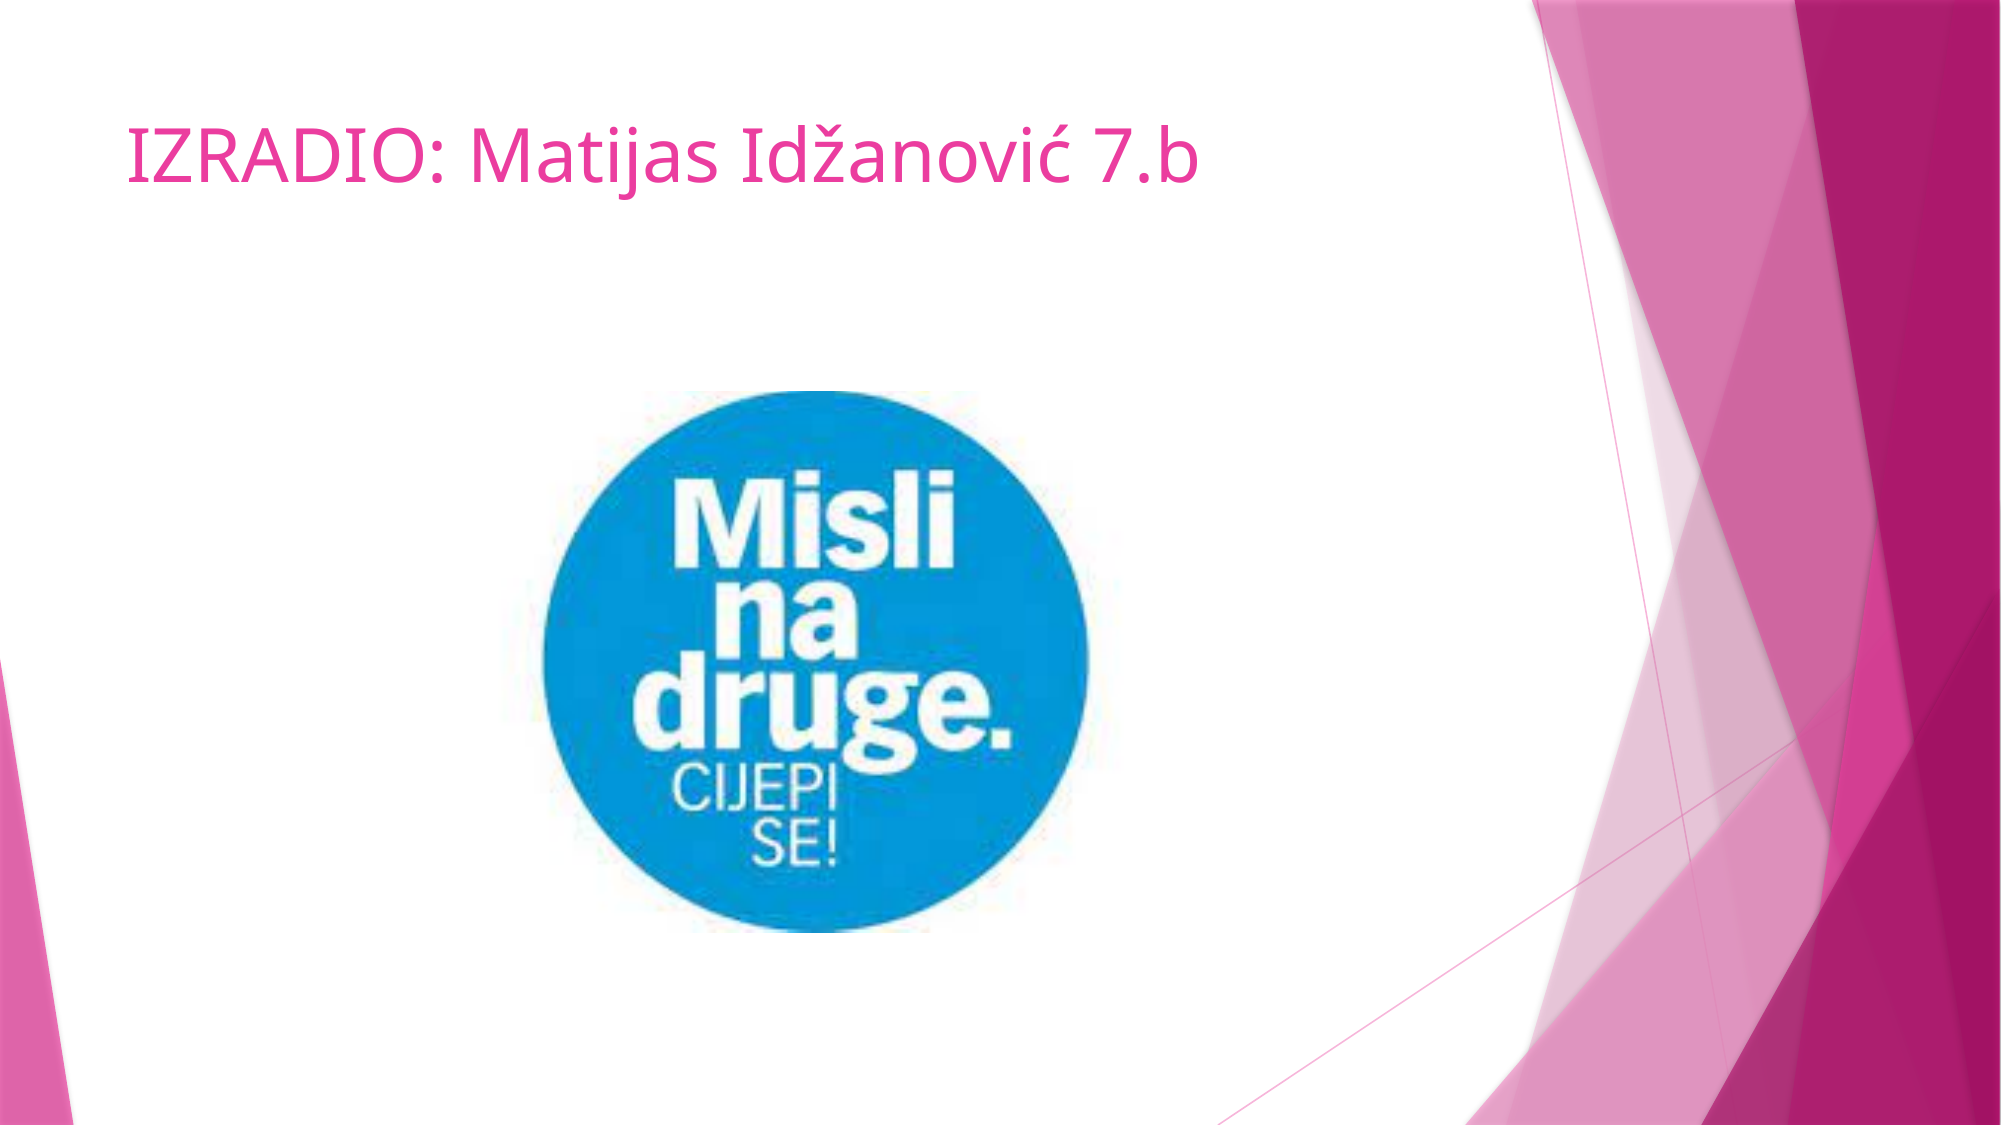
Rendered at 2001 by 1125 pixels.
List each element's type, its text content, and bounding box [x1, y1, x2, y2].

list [408, 390, 1224, 934]
title IZRADIO: Matijas Idžanović 7.b [111, 99, 1522, 317]
